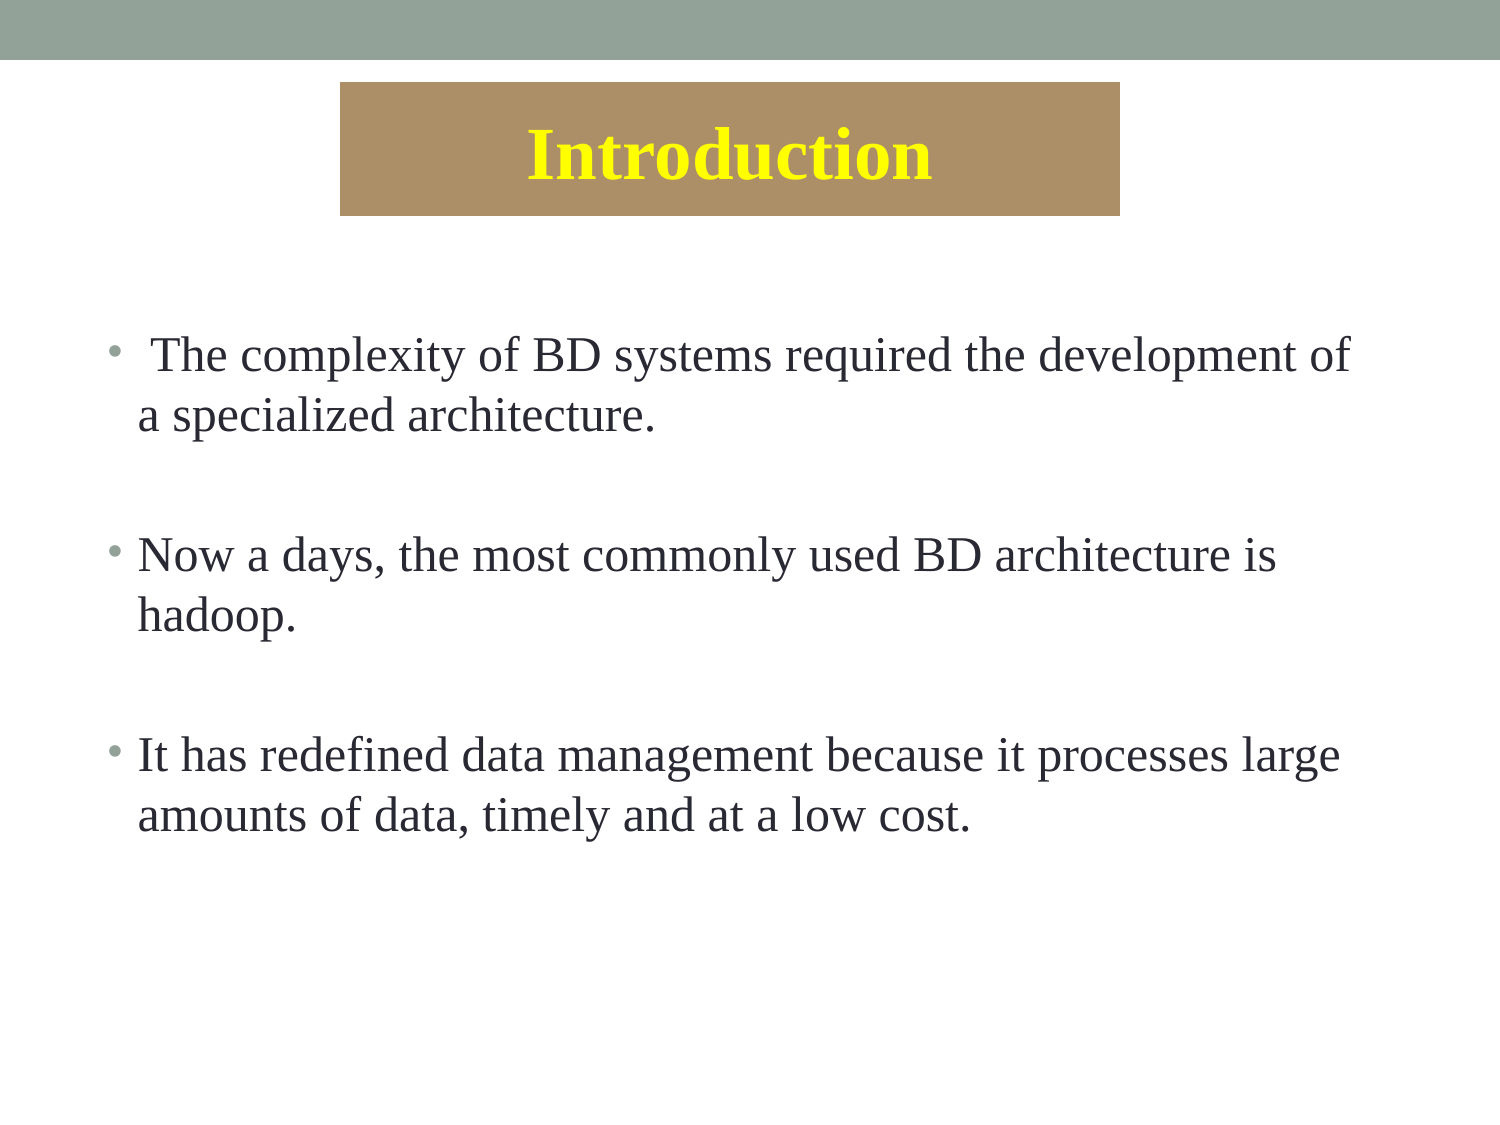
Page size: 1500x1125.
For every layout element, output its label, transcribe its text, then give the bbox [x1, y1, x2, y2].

list The complexity of BD systems required the development of a specialized architecture. Now a days, the most commonly used BD architecture is hadoop. It has redefined data management because it processes large amounts of data, timely and at a low cost. [92, 243, 1368, 873]
text_box Introduction [333, 75, 1128, 224]
